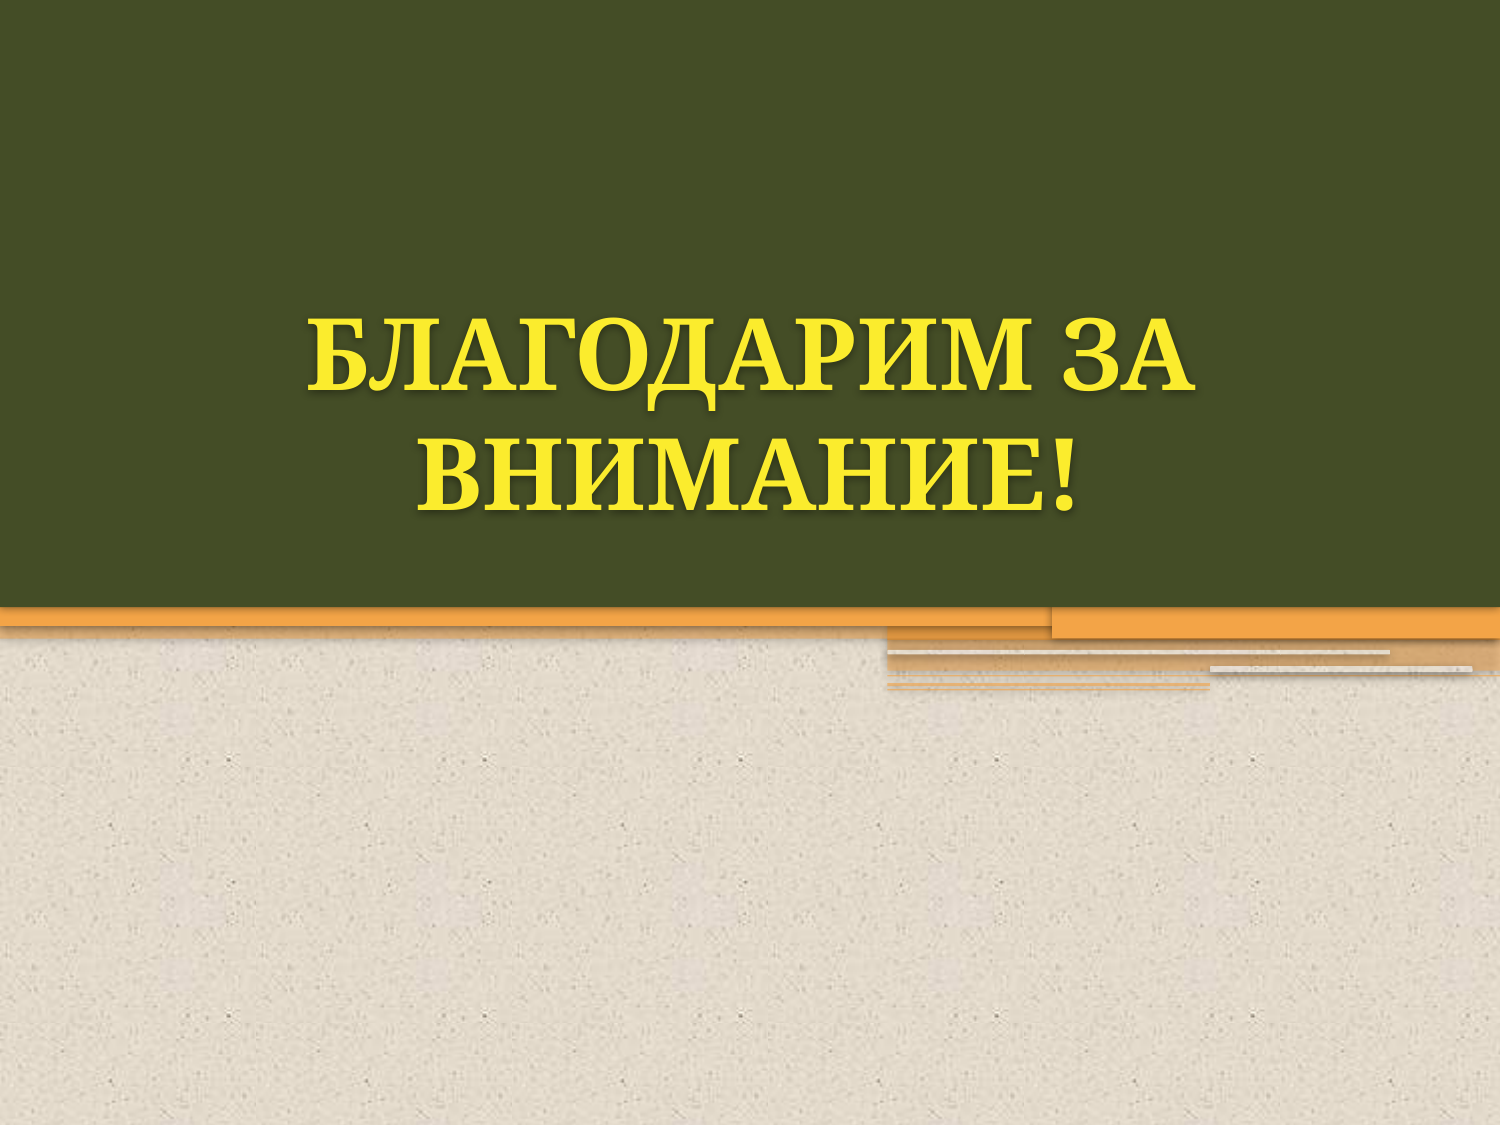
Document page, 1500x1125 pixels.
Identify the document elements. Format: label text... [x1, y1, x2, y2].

title БЛАГОДАРИМ ЗА ВНИМАНИЕ! [0, 224, 1500, 538]
picture [0, 639, 1500, 1125]
